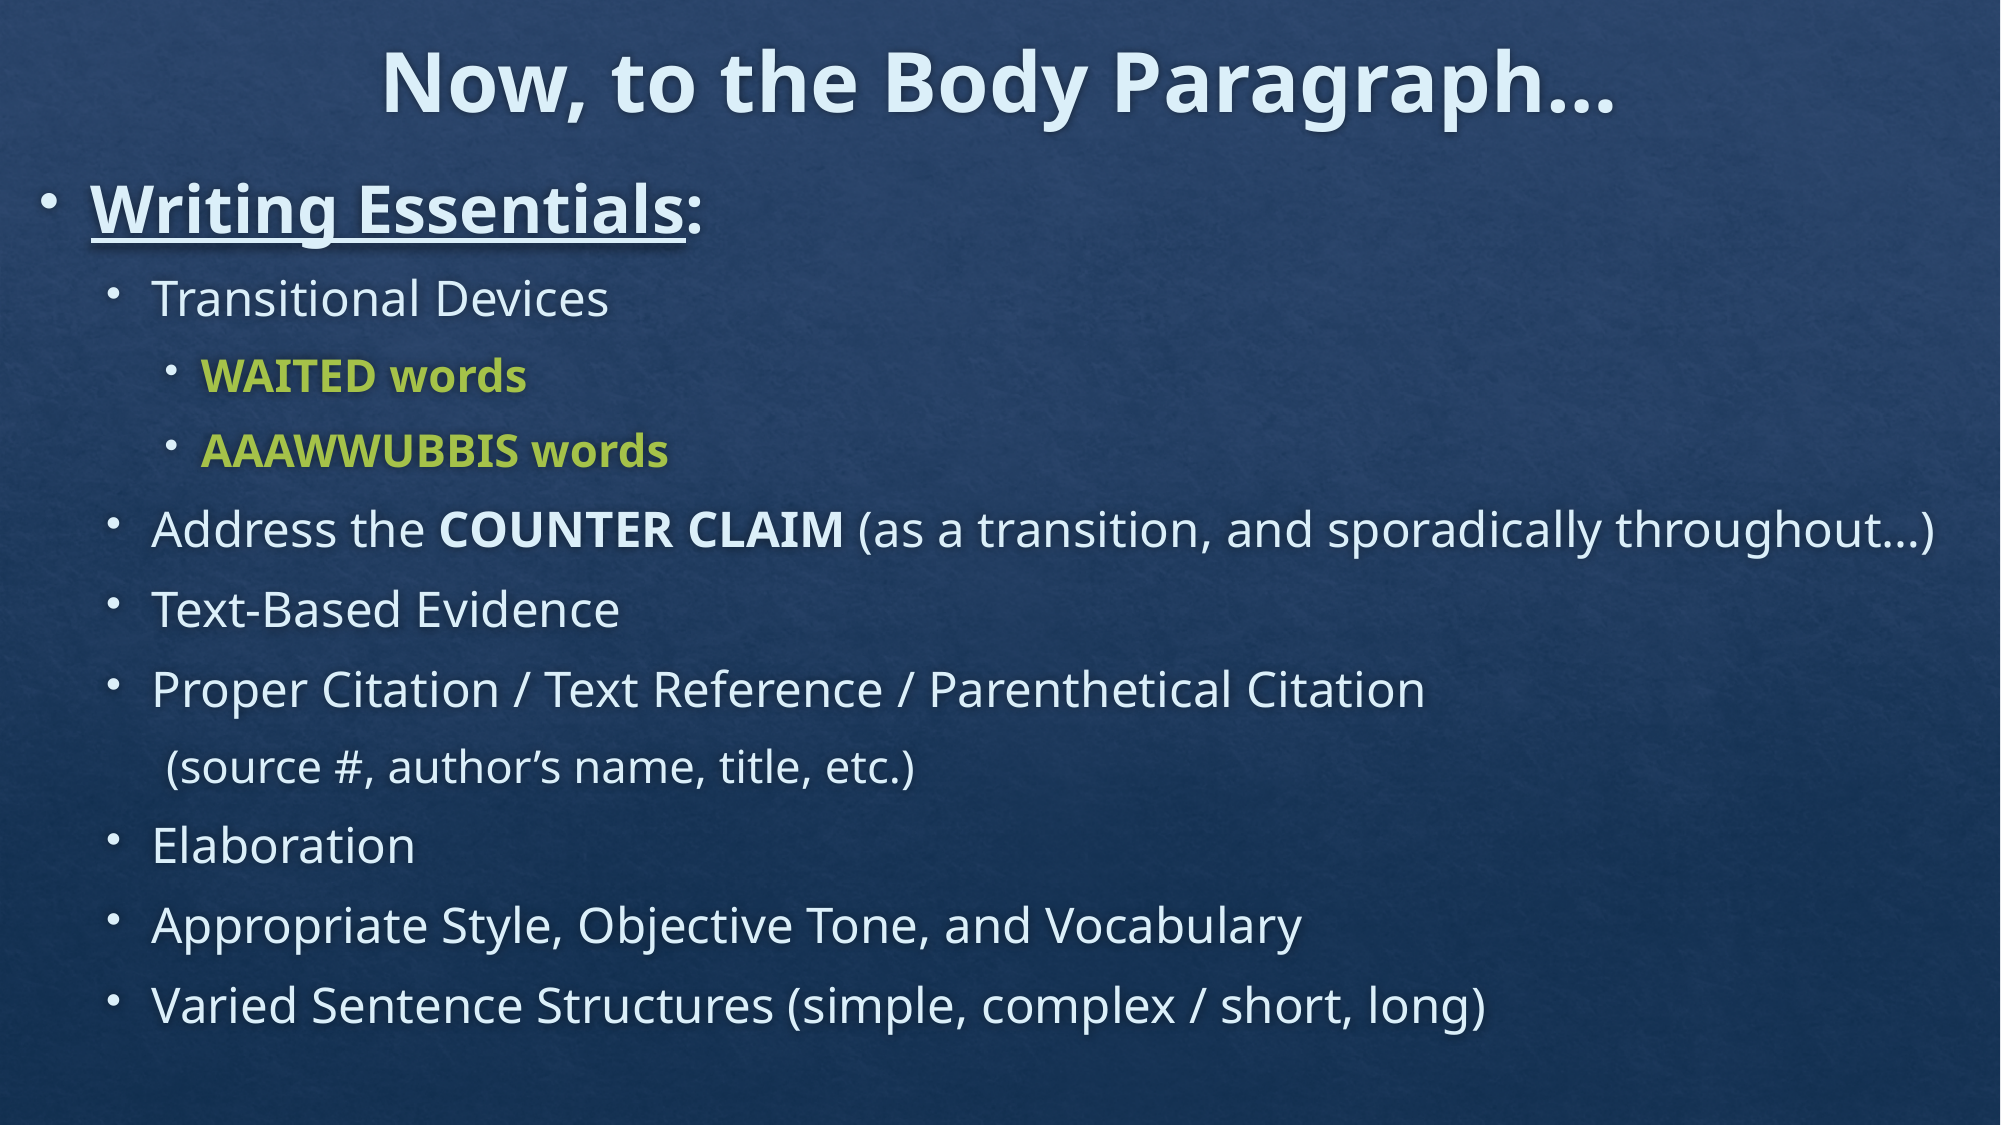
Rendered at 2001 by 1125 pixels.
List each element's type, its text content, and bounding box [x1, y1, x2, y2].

list Writing Essentials: Transitional Devices WAITED words AAAWWUBBIS words Address the COUNTER CLAIM (as a transition, and sporadically throughout…) Text-Based Evidence Proper Citation / Text Reference / Parenthetical Citation (source #, author’s name, title, etc.) Elaboration Appropriate Style, Objective Tone, and Vocabulary Varied Sentence Structures (simple, complex / short, long) [20, 159, 1981, 1104]
title Now, to the Body Paragraph… [149, 0, 1849, 154]
